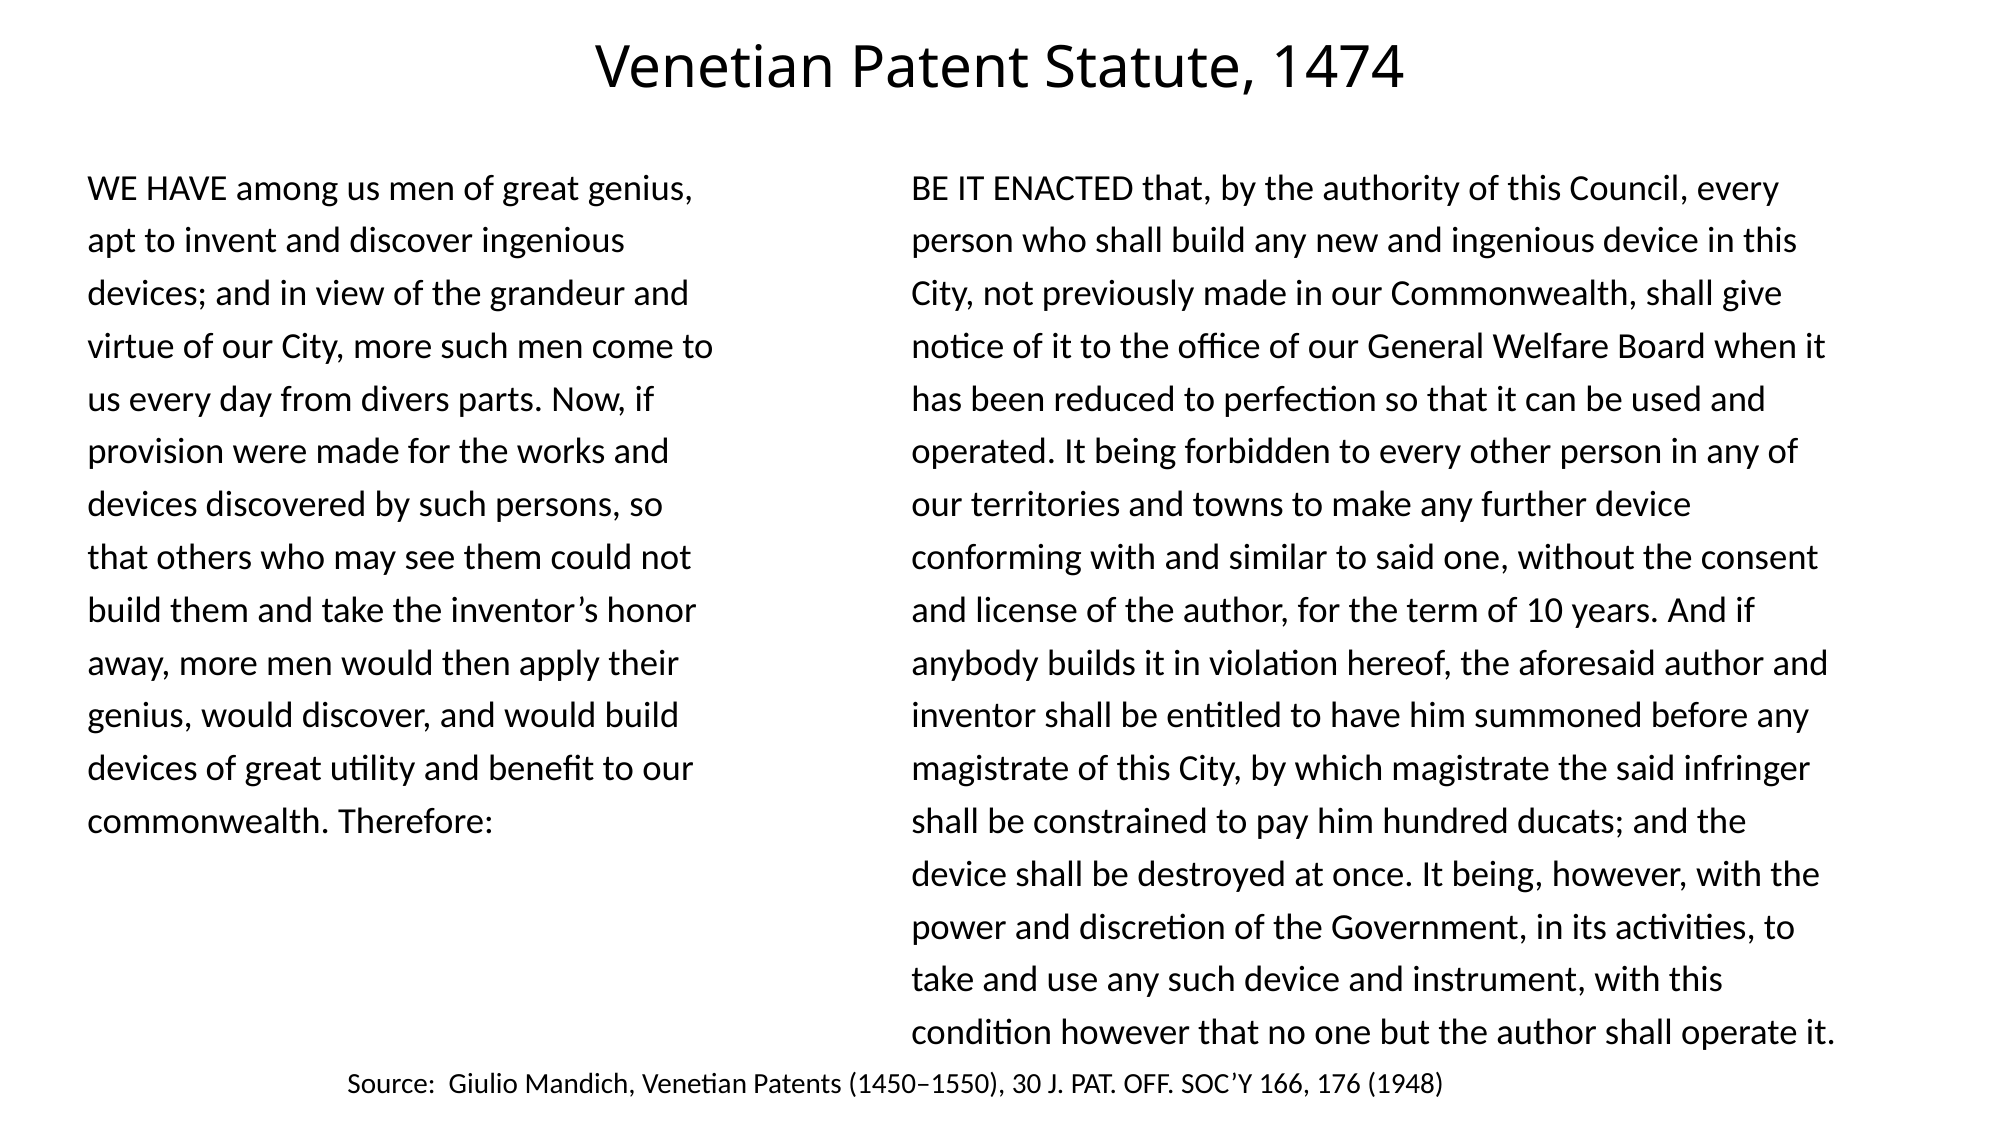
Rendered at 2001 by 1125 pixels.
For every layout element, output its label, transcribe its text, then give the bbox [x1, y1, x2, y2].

list BE IT ENACTED that, by the authority of this Council, every person who shall build any new and ingenious device in this City, not previously made in our Commonwealth, shall give notice of it to the office of our General Welfare Board when it has been reduced to perfection so that it can be used and operated. It being forbidden to every other person in any of our territories and towns to make any further device conforming with and similar to said one, without the consent and license of the author, for the term of 10 years. And if anybody builds it in violation hereof, the aforesaid author and inventor shall be entitled to have him summoned before any magistrate of this City, by which magistrate the said infringer shall be constrained to pay him hundred ducats; and the device shall be destroyed at once. It being, however, with the power and discretion of the Government, in its activities, to take and use any such device and instrument, with this condition however that no one but the author shall operate it. [896, 147, 1863, 1101]
list WE HAVE among us men of great genius, apt to invent and discover ingenious devices; and in view of the grandeur and virtue of our City, more such men come to us every day from divers parts. Now, if provision were made for the works and devices discovered by such persons, so that others who may see them could not build them and take the inventor’s honor away, more men would then apply their genius, would discover, and would build devices of great utility and benefit to our commonwealth. Therefore: [72, 147, 739, 861]
text_box Source: Giulio Mandich, Venetian Patents (1450–1550), 30 J. PAT. OFF. SOC’Y 166, 176 (1948) [332, 1057, 1461, 1125]
title Venetian Patent Statute, 1474 [137, 24, 1863, 112]
